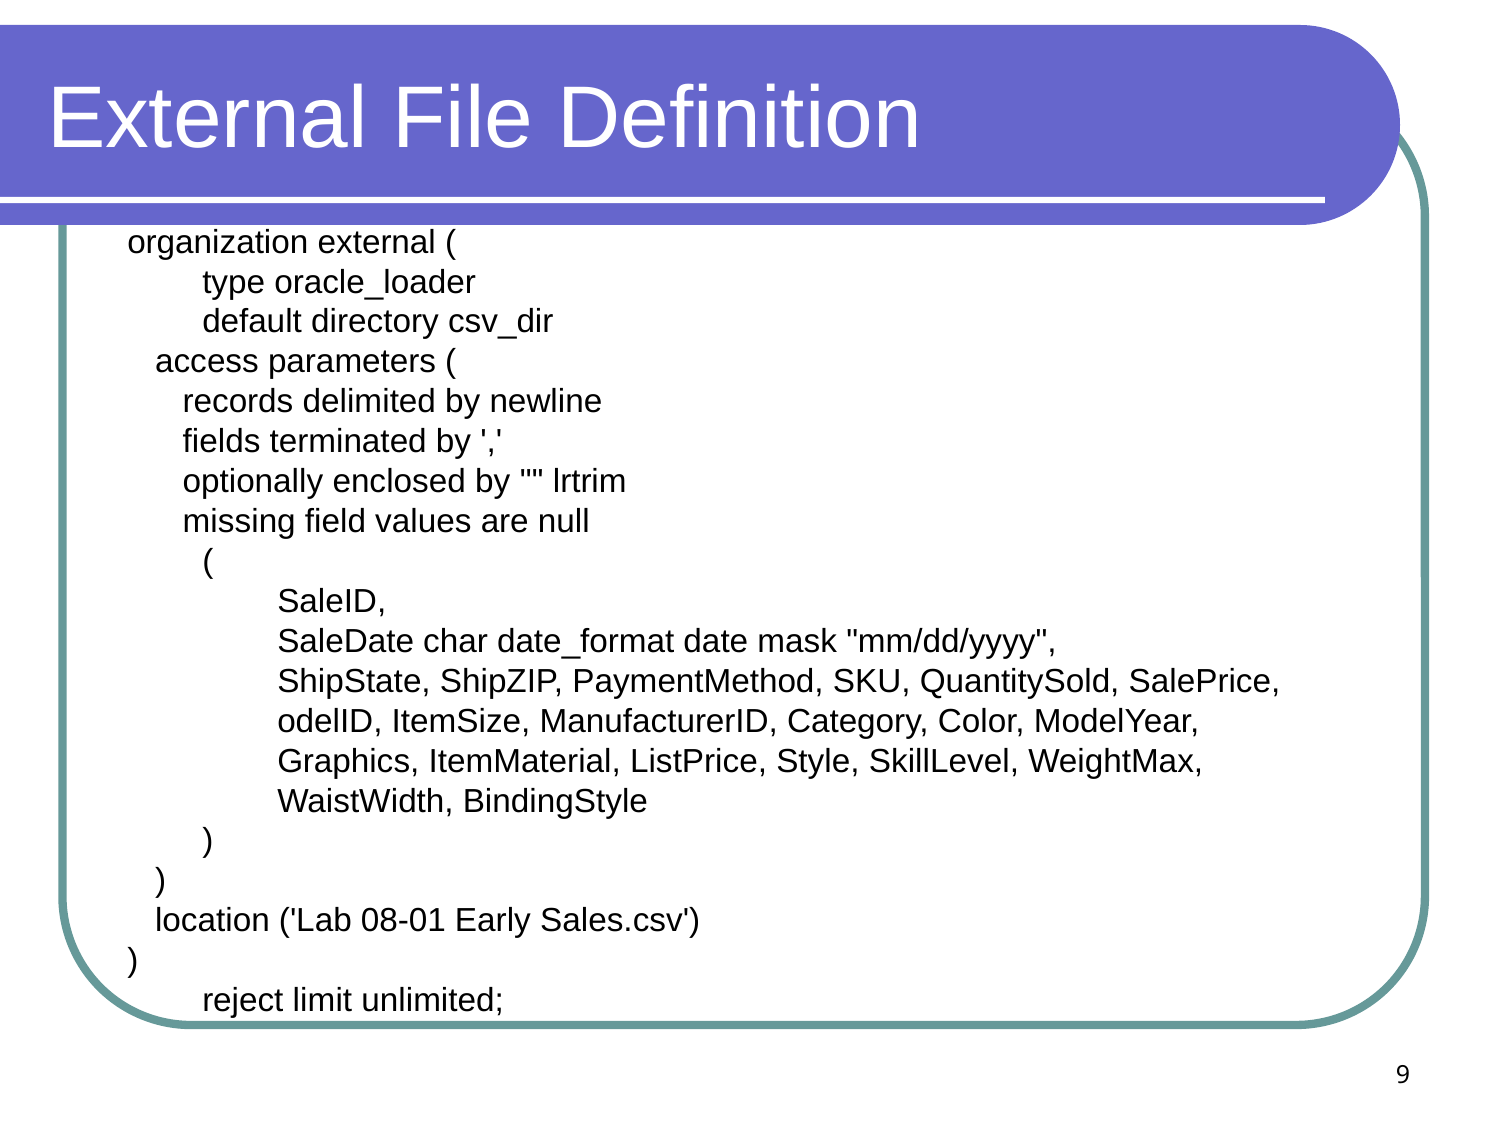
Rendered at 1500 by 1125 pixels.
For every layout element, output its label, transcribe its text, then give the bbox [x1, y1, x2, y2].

text_box organization external ( type oracle_loader default directory csv_dir access parameters ( records delimited by newline fields terminated by ',' optionally enclosed by '"' lrtrim missing field values are null ( SaleID, SaleDate char date_format date mask "mm/dd/yyyy", ShipState, ShipZIP, PaymentMethod, SKU, QuantitySold, SalePrice, odelID, ItemSize, ManufacturerID, Category, Color, ModelYear, Graphics, ItemMaterial, ListPrice, Style, SkillLevel, WeightMax, WaistWidth, BindingStyle ) ) location ('Lab 08-01 Early Sales.csv') ) reject limit unlimited; [112, 212, 1413, 1026]
title External File Definition [31, 37, 1348, 188]
slide_number 9 [1074, 1024, 1426, 1101]
